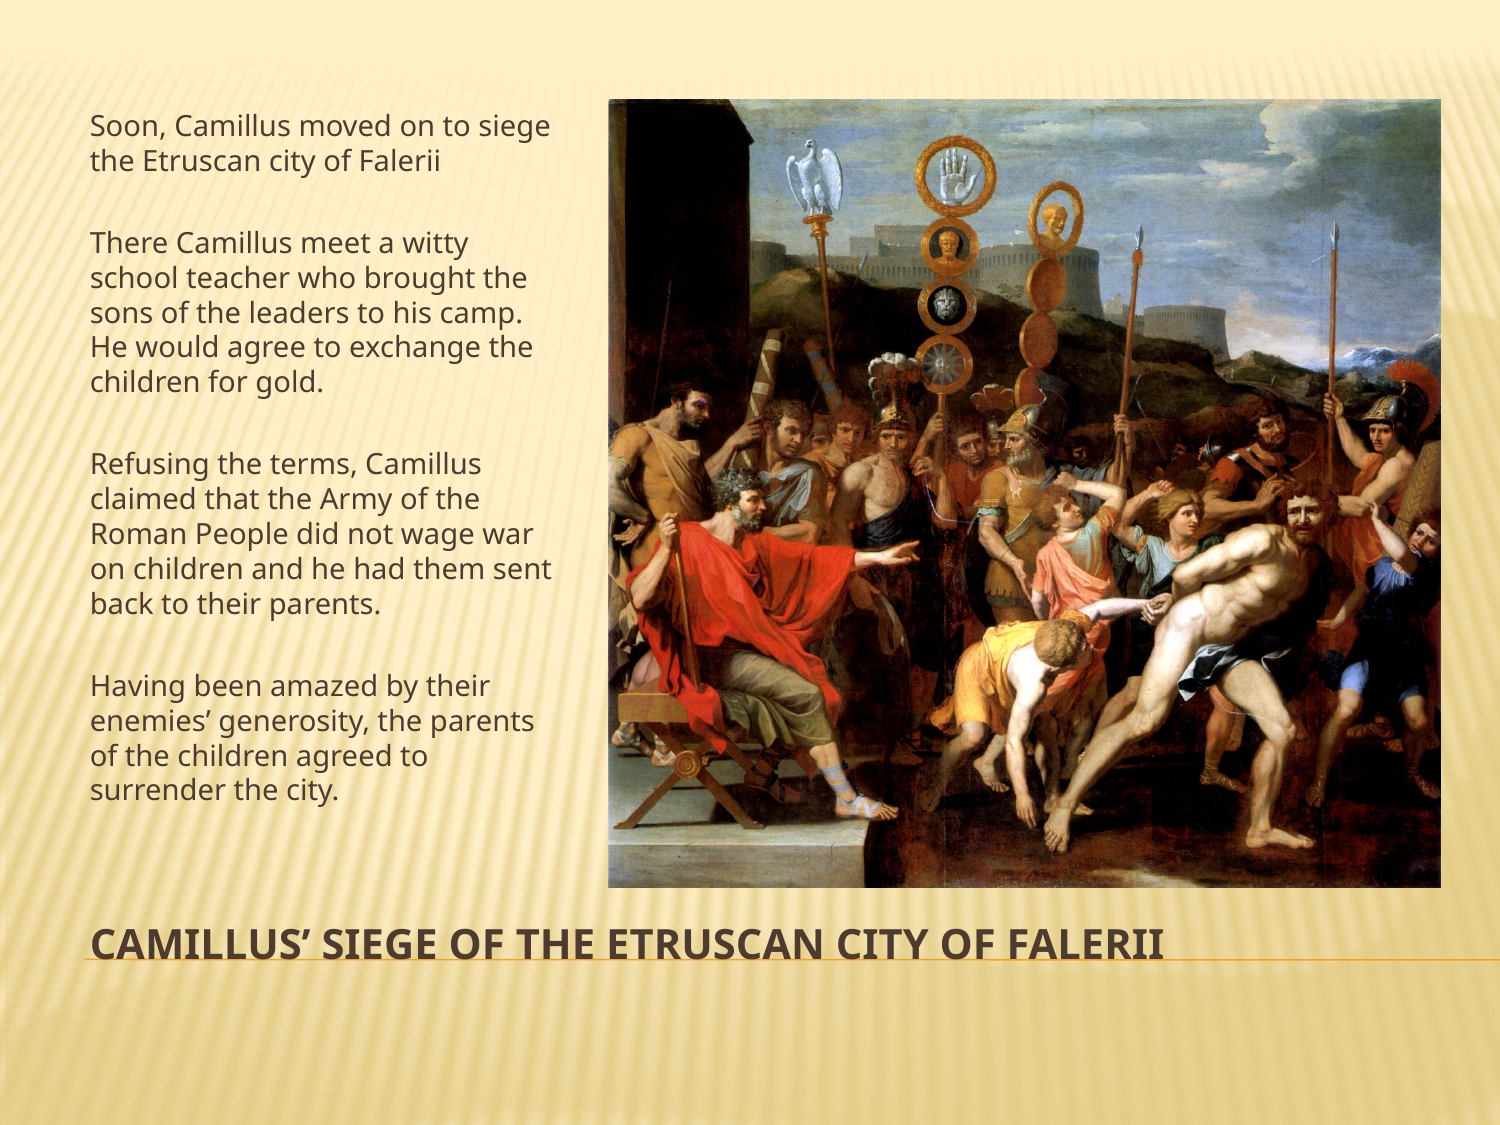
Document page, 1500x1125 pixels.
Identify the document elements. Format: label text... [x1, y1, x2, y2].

title Camillus’ siege of the etruscan city of falerii [75, 900, 1463, 986]
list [608, 99, 1441, 888]
list Soon, Camillus moved on to siege the Etruscan city of Falerii There Camillus meet a witty school teacher who brought the sons of the leaders to his camp. He would agree to exchange the children for gold. Refusing the terms, Camillus claimed that the Army of the Roman People did not wage war on children and he had them sent back to their parents. Having been amazed by their enemies’ generosity, the parents of the children agreed to surrender the city. [75, 99, 569, 888]
